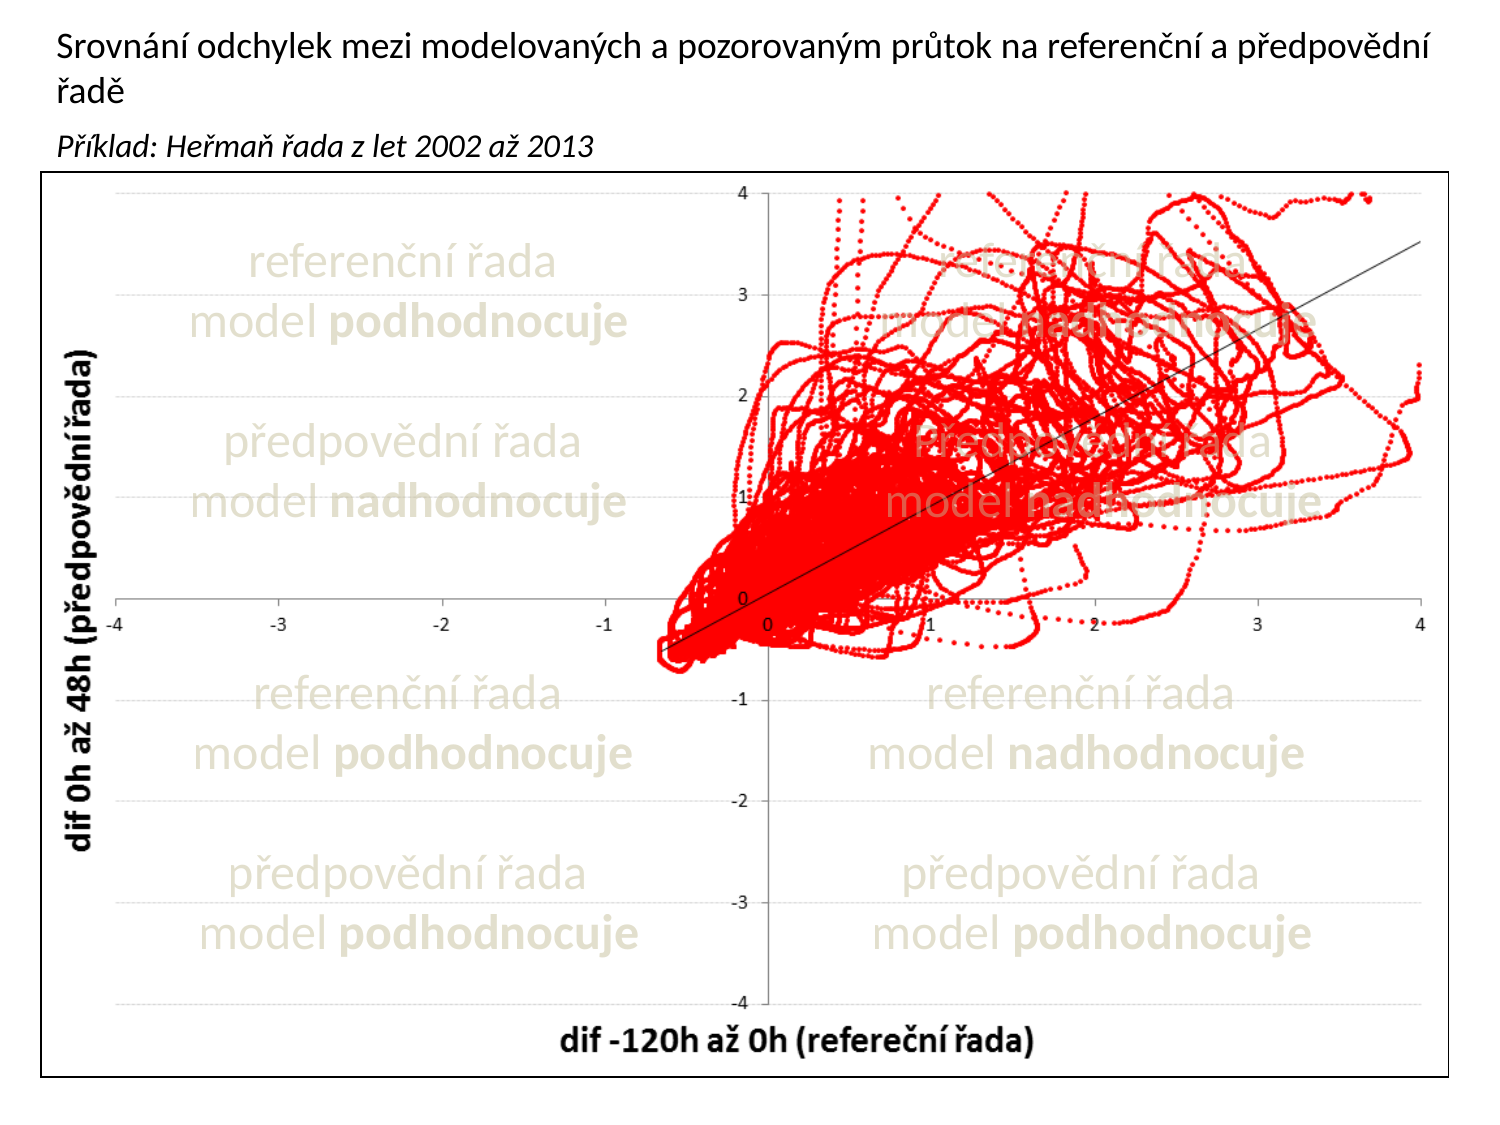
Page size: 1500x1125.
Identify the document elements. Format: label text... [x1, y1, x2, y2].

text_box Příklad: Heřmaň řada z let 2002 až 2013 [41, 117, 1475, 172]
picture [41, 172, 1449, 1077]
text_box Srovnání odchylek mezi modelovaných a pozorovaným průtok na referenční a předpovědní řadě [41, 13, 1475, 117]
